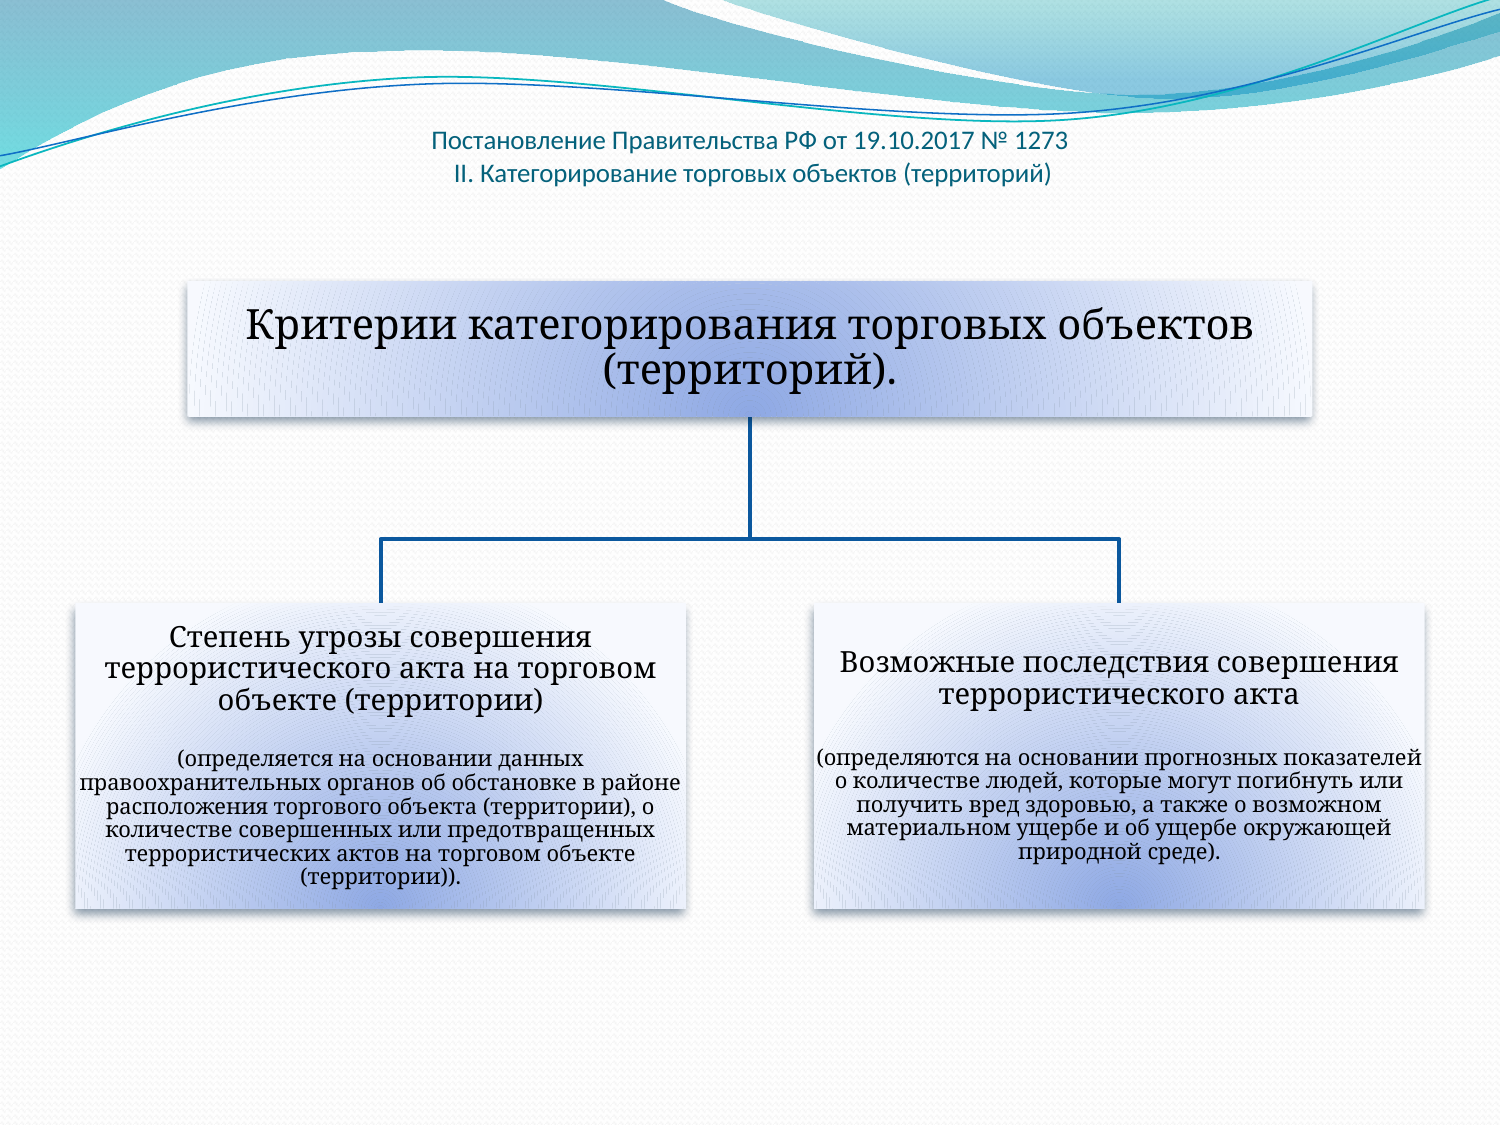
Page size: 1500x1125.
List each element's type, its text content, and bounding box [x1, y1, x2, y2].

title Постановление Правительства РФ от 19.10.2017 № 1273 II. Категорирование торговых объектов (территорий) [75, 115, 1425, 188]
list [74, 210, 1426, 1038]
